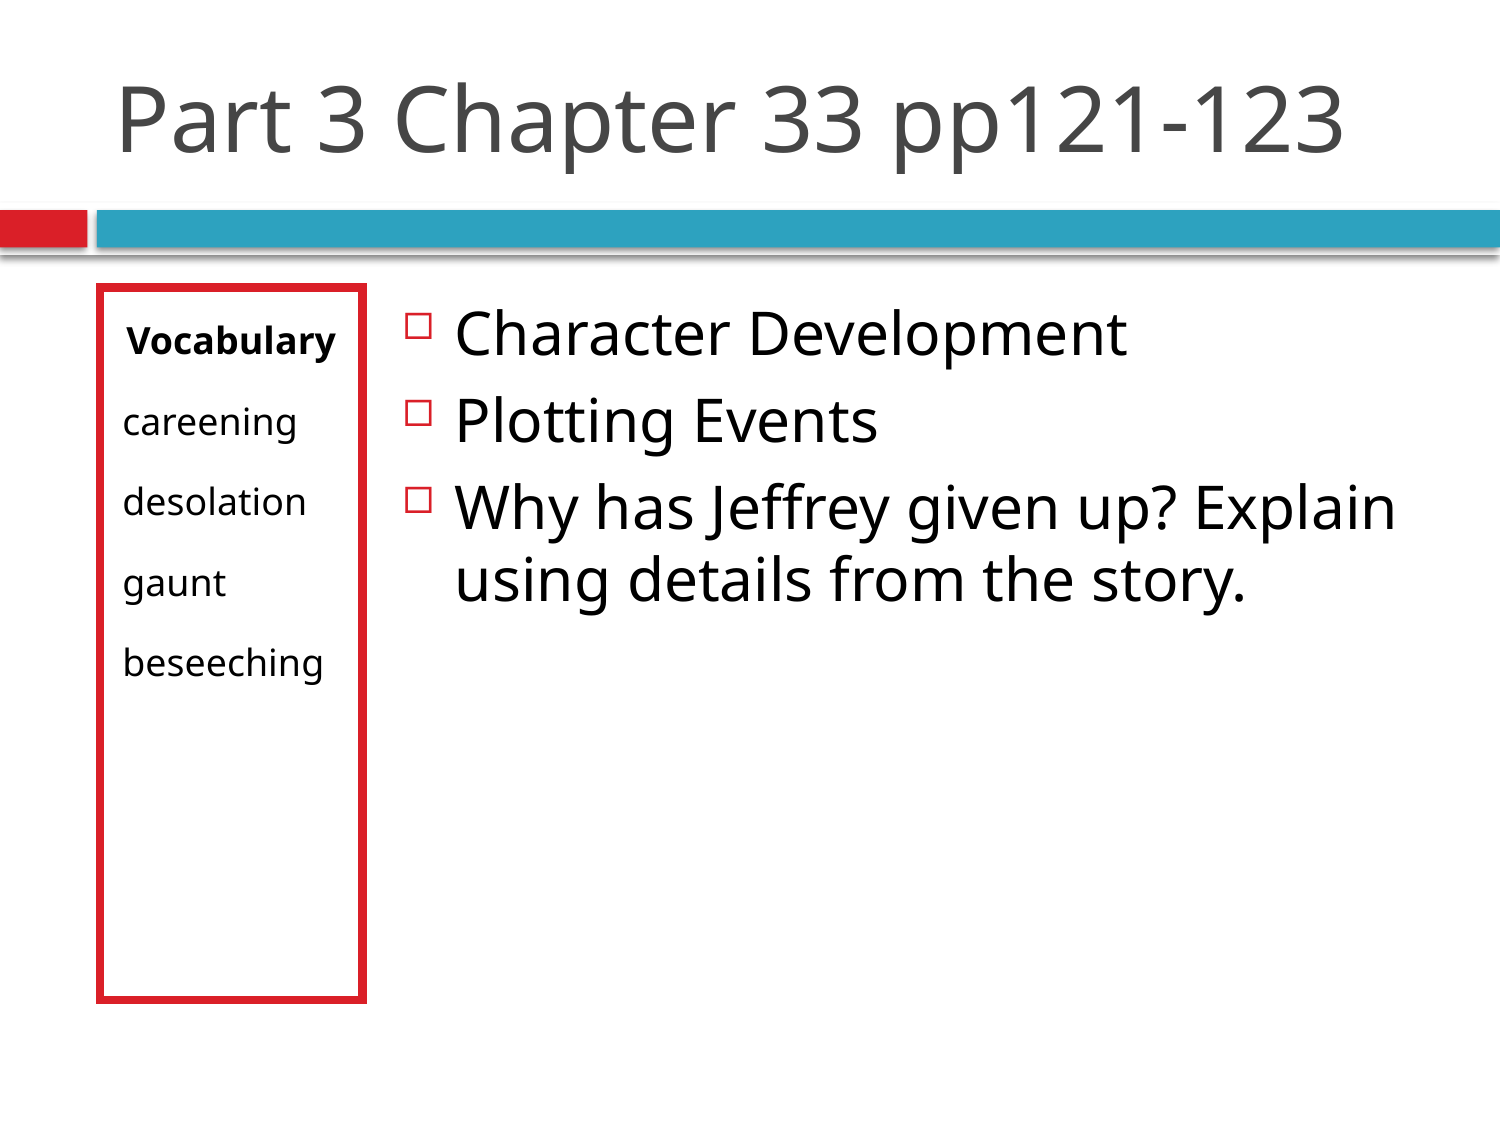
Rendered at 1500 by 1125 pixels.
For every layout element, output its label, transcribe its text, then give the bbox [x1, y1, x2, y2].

title Part 3 Chapter 33 pp121-123 [99, 44, 1425, 188]
list Character Development Plotting Events Why has Jeffrey given up? Explain using details from the story. [387, 287, 1438, 1013]
list Vocabulary careening desolation gaunt beseeching [96, 283, 367, 1004]
